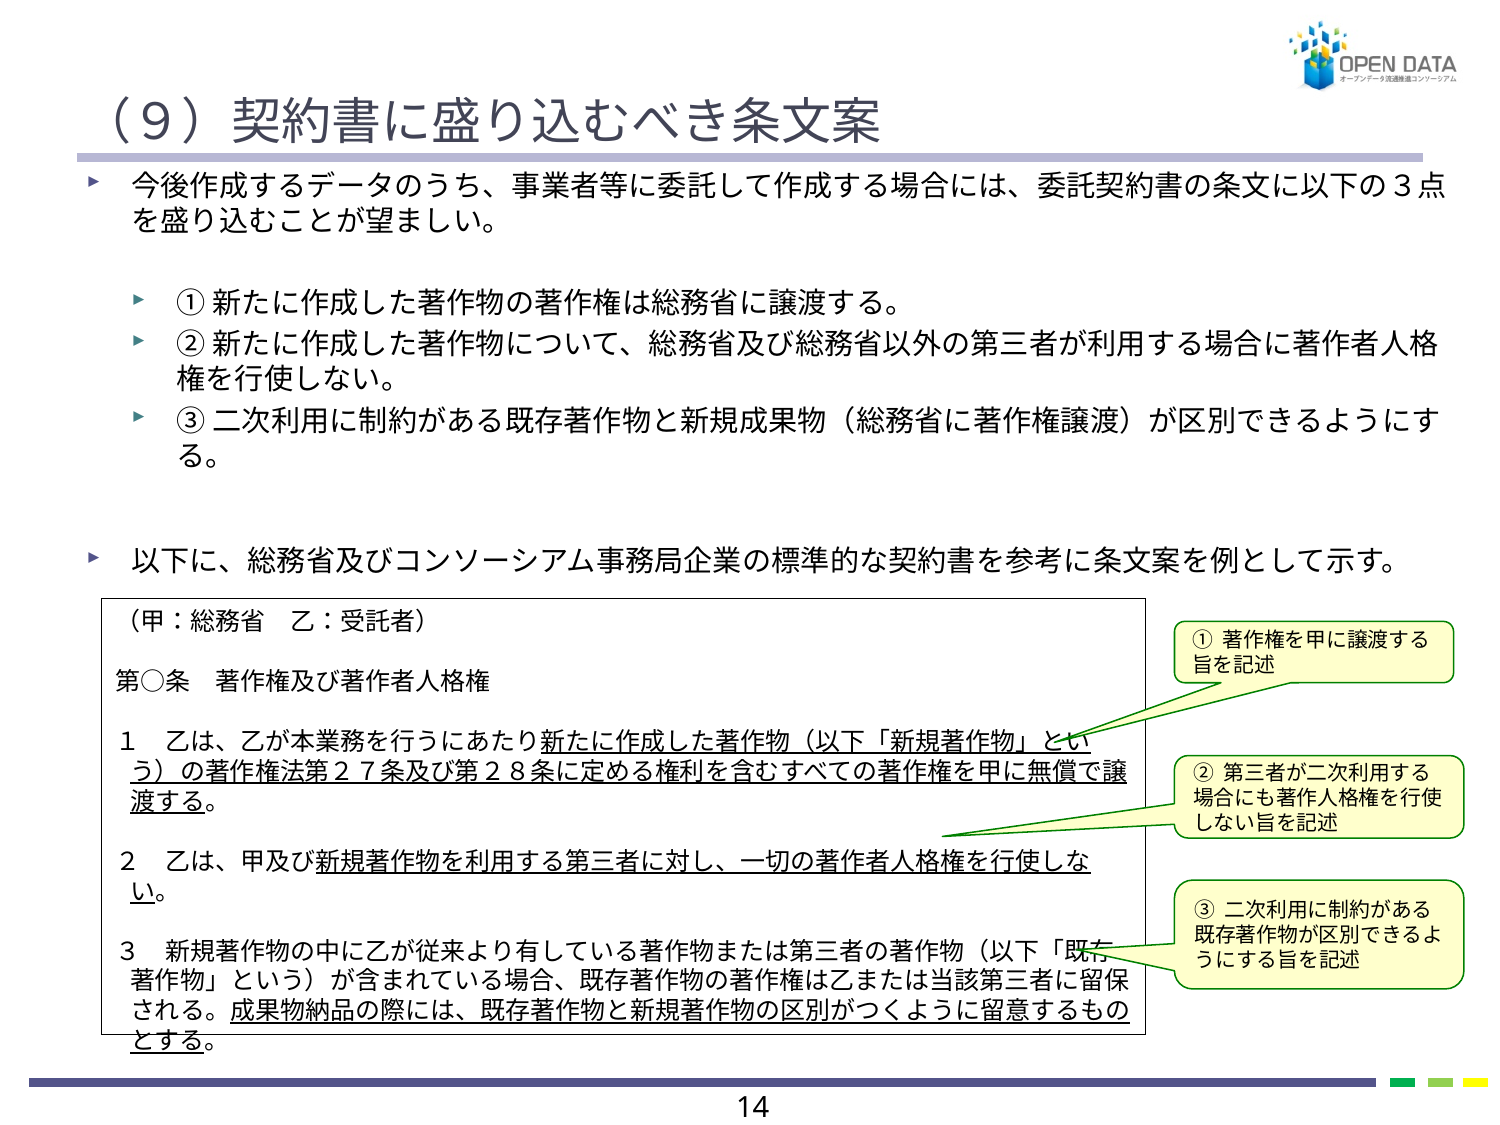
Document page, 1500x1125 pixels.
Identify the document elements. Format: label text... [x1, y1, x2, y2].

title （９）契約書に盛り込むべき条文案 [66, 26, 1417, 158]
text_box ① 著作権を甲に譲渡する旨を記述 [1052, 619, 1456, 744]
text_box ③ 二次利用に制約がある既存著作物が区別できるようにする旨を記述 [1074, 878, 1466, 991]
slide_number 13 [590, 1081, 916, 1125]
list 今後作成するデータのうち、事業者等に委託して作成する場合には、委託契約書の条文に以下の３点を盛り込むことが望ましい。 ①新たに作成した著作物の著作権は総務省に譲渡する。 ②新たに作成した著作物について、総務省及び総務省以外の第三者が利用する場合に著作者人格権を行使しない。 ③二次利用に制約がある既存著作物と新規成果物（総務省に著作権譲渡）が区別できるようにする。 以下に、総務省及びコンソーシアム事務局企業の標準的な契約書を参考に条文案を例として示す。 [71, 159, 1480, 336]
text_box （甲：総務省 乙：受託者） 第○条 著作権及び著作者人格権 １ 乙は、乙が本業務を行うにあたり新たに作成した著作物（以下「新規著作物」という）の著作権法第２７条及び第２８条に定める権利を含むすべての著作権を甲に無償で譲渡する。 ２ 乙は、甲及び新規著作物を利用する第三者に対し、一切の著作者人格権を行使しない。 ３ 新規著作物の中に乙が従来より有している著作物または第三者の著作物（以下「既存著作物」という）が含まれている場合、既存著作物の著作権は乙または当該第三者に留保される。成果物納品の際には、既存著作物と新規著作物の区別がつくように留意するものとする。 [101, 598, 1146, 1035]
text_box ② 第三者が二次利用する場合にも著作人格権を行使しない旨を記述 [940, 753, 1466, 840]
picture [1238, 0, 1500, 124]
